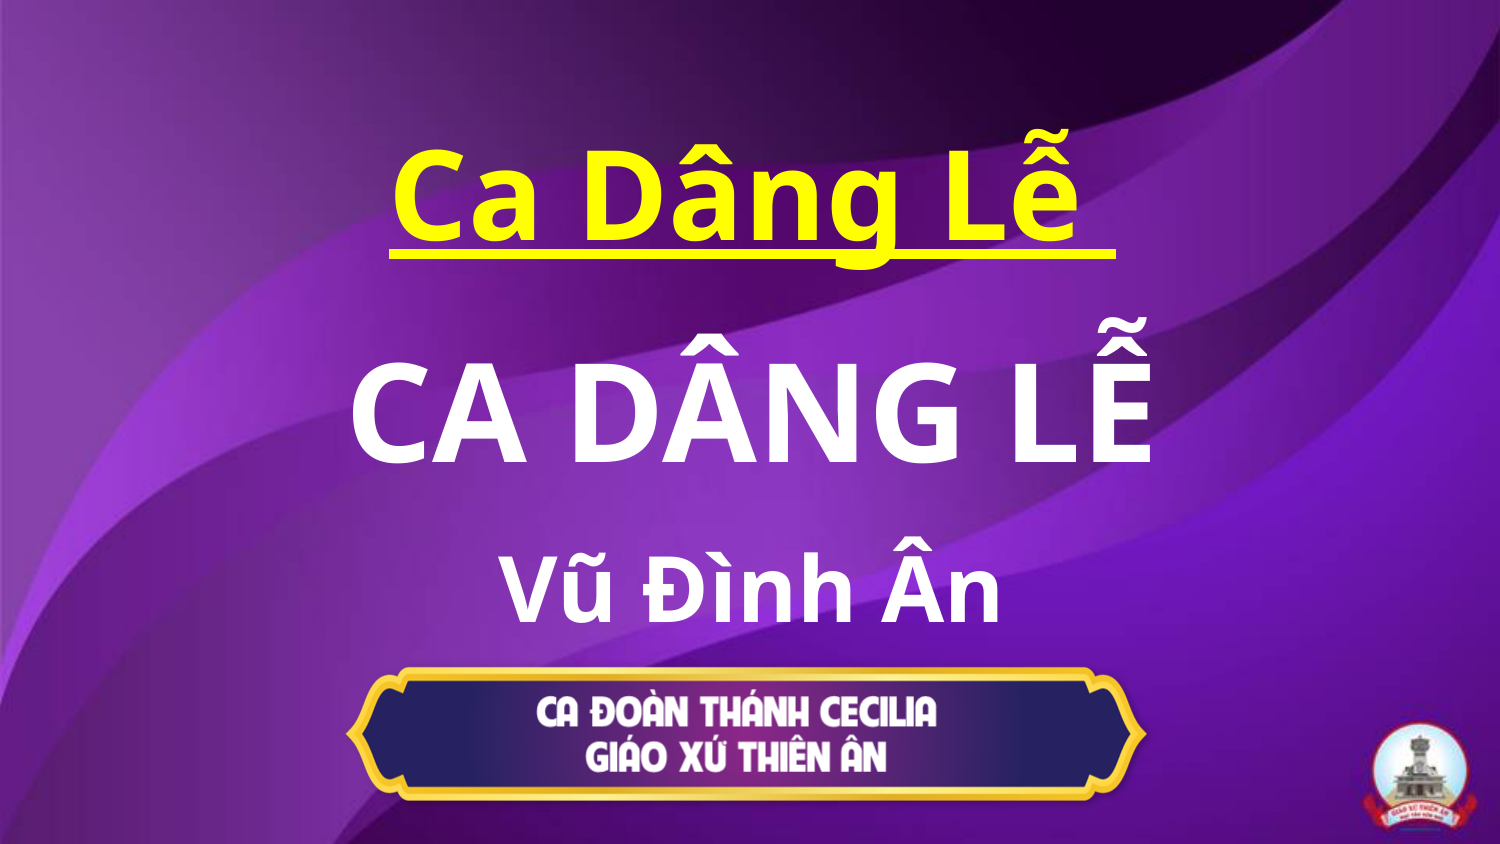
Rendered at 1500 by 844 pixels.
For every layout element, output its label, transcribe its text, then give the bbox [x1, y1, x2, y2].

picture [343, 659, 1157, 812]
list Ca Dâng Lễ CA DÂNG LỄ Vũ Đình Ân [0, 0, 1500, 844]
